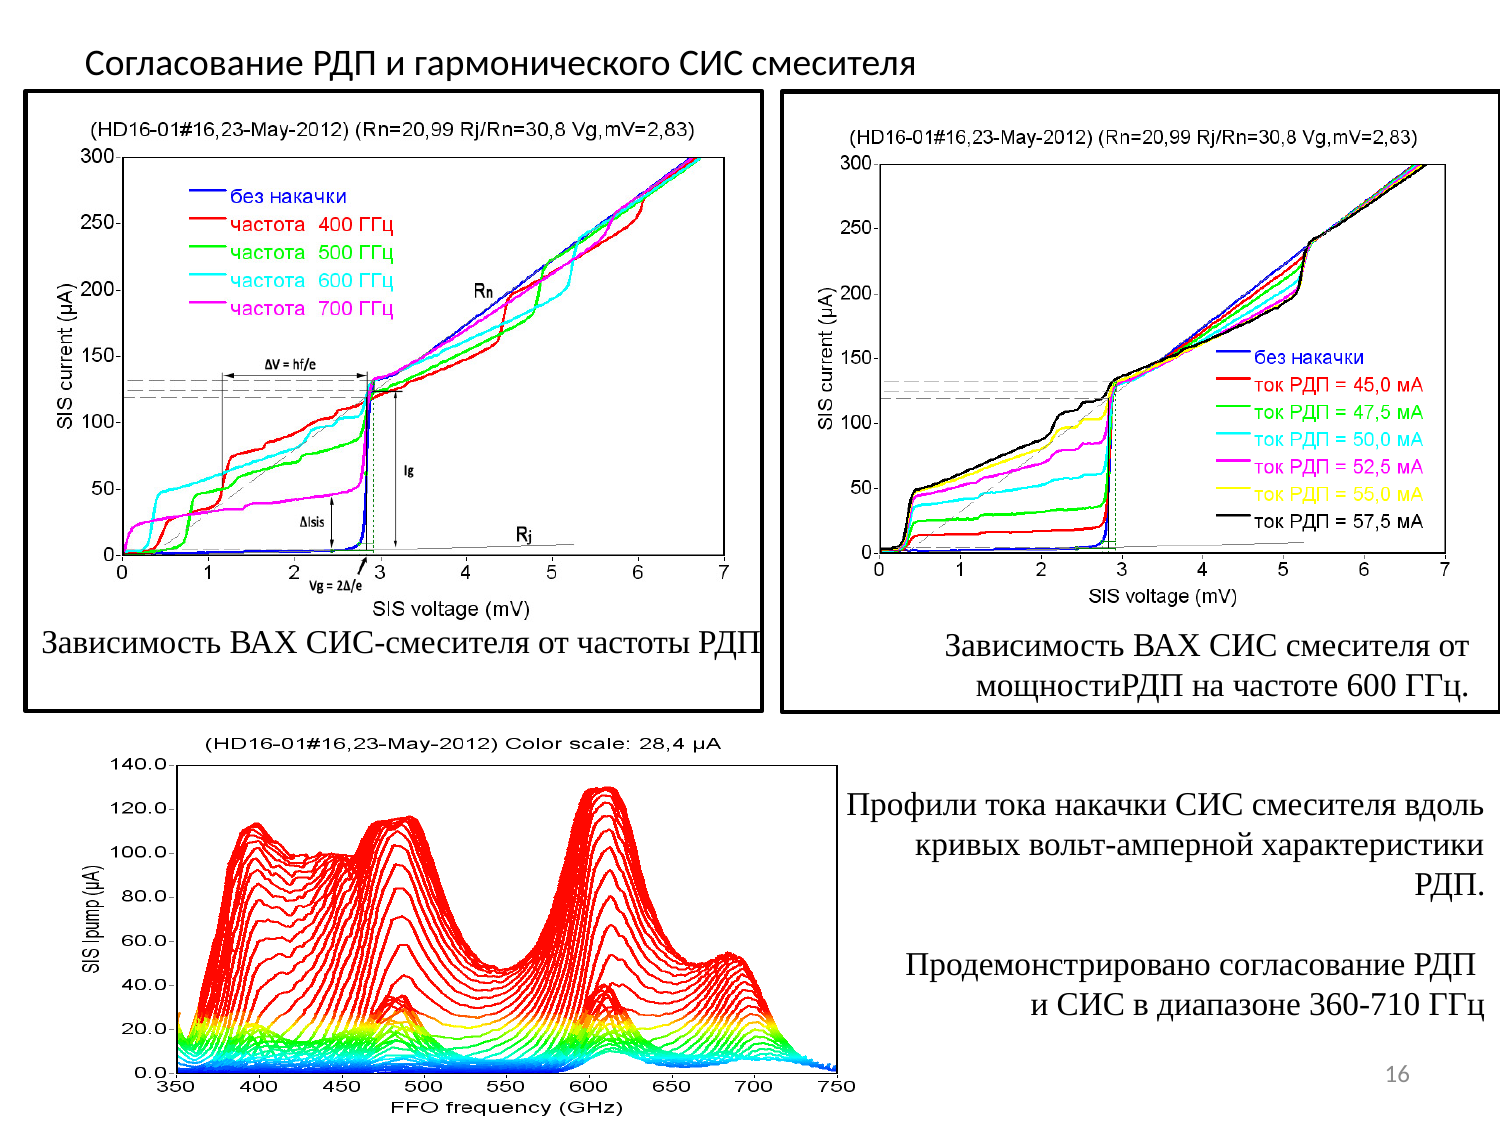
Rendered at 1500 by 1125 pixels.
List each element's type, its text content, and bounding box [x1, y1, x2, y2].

text_box Профили тока накачки СИС смесителя вдоль кривых вольт-амперной характеристики РДП. Продемонстрировано согласование РДП и СИС в диапазоне 360-710 ГГц [866, 775, 1500, 1125]
text_box Согласование РДП и гармонического СИС смесителя [70, 30, 932, 91]
picture [802, 121, 1464, 618]
text_box [23, 89, 764, 713]
picture [41, 113, 744, 622]
text_box Зависимость ВАХ СИС-смесителя от частоты РДП [26, 613, 777, 668]
text_box [780, 89, 1500, 714]
text_box Зависимость ВАХ СИС смесителя от мощностиРДП на частоте 600 ГГц. [781, 616, 1485, 711]
picture [64, 731, 862, 1125]
